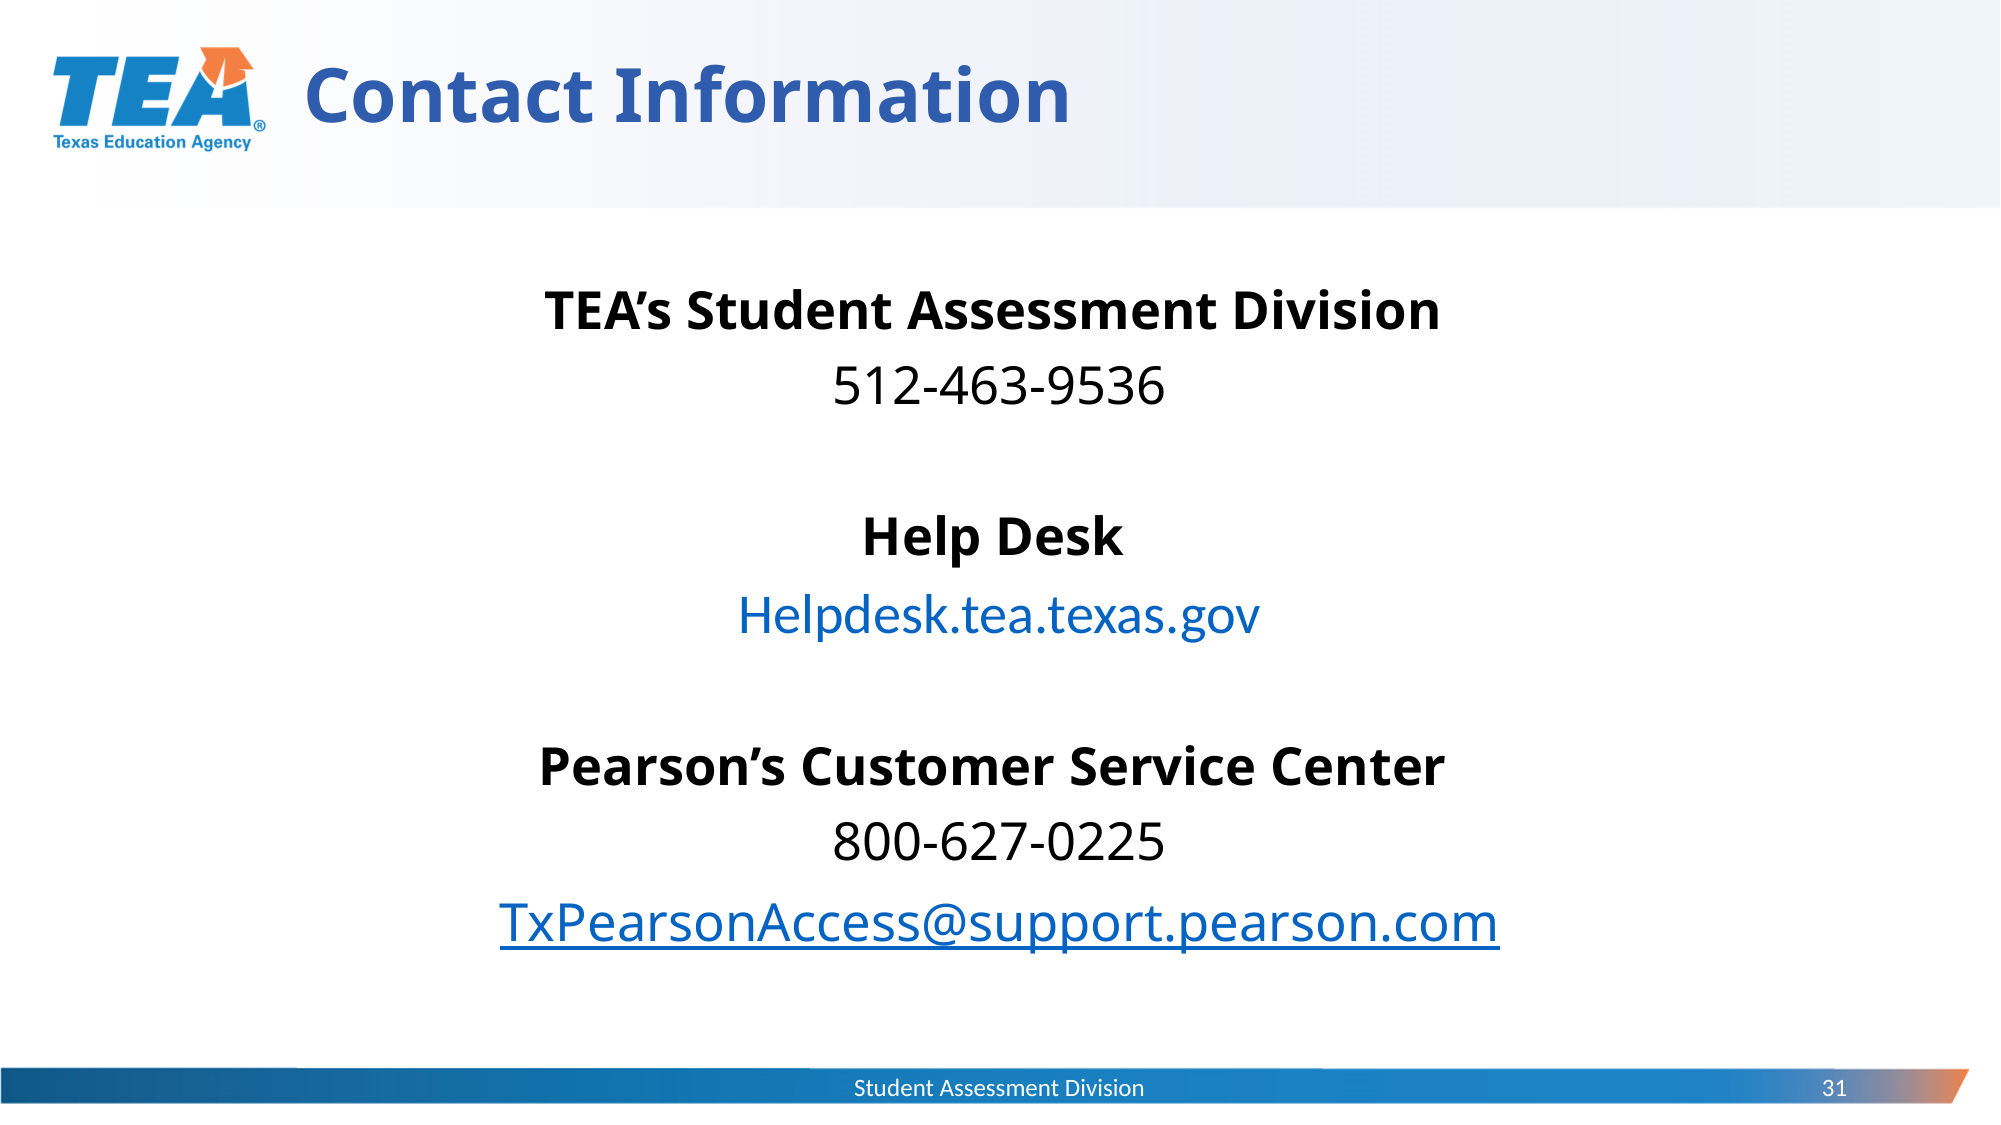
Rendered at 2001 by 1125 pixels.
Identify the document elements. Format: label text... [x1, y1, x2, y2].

slide_number 31 [1412, 1071, 1863, 1103]
list TEA’s Student Assessment Division 512-463-9536 Help Desk Helpdesk.tea.texas.gov Pearson’s Customer Service Center 800-627-0225 TxPearsonAccess@support.pearson.com [69, 276, 1931, 963]
picture [0, 0, 2001, 1125]
footer Student Assessment Division [662, 1071, 1338, 1103]
title Contact Information [288, 40, 1863, 157]
